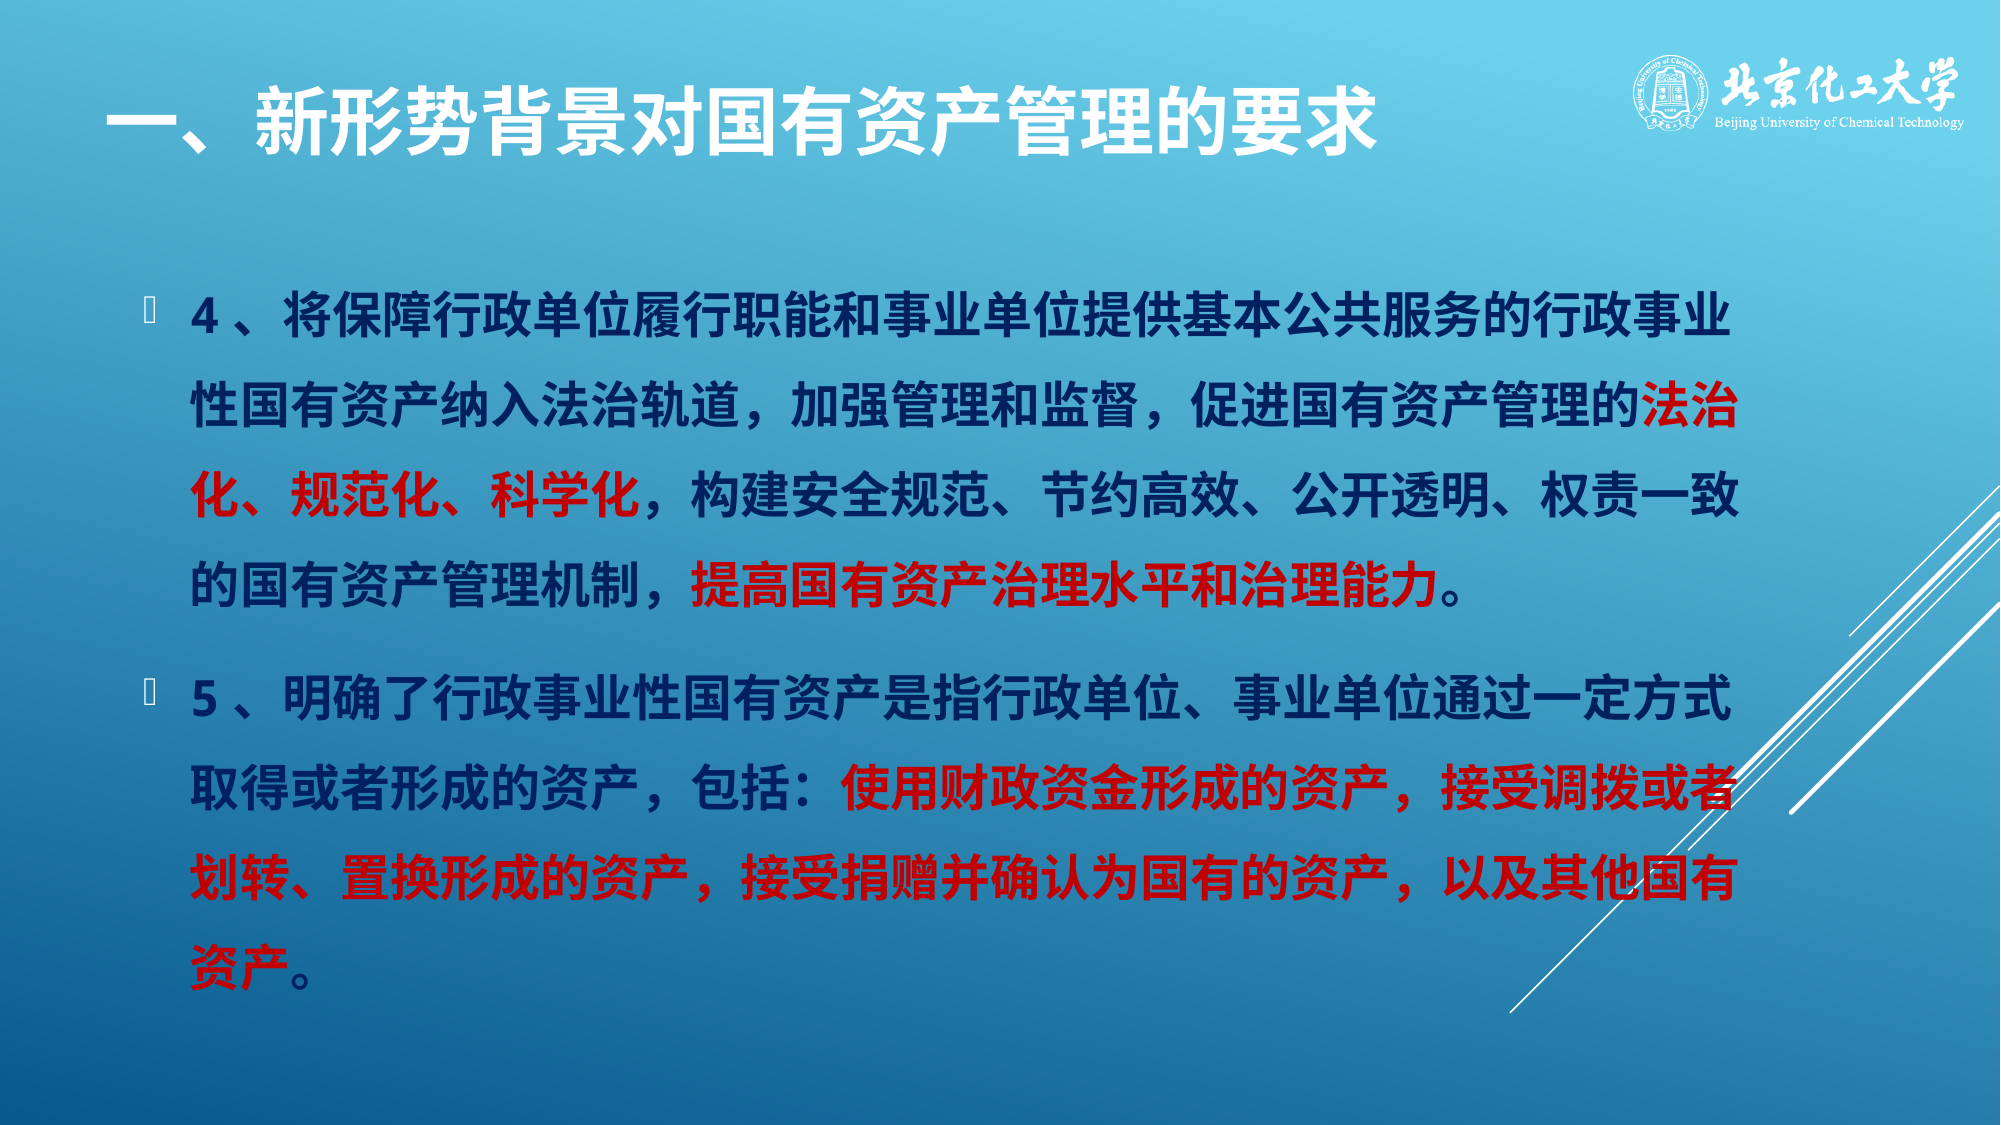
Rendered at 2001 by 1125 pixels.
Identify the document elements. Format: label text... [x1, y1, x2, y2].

list 4、将保障行政单位履行职能和事业单位提供基本公共服务的行政事业性国有资产纳入法治轨道，加强管理和监督，促进国有资产管理的法治化、规范化、科学化，构建安全规范、节约高效、公开透明、权责一致的国有资产管理机制，提高国有资产治理水平和治理能力。 5、明确了行政事业性国有资产是指行政单位、事业单位通过一定方式取得或者形成的资产，包括：使用财政资金形成的资产，接受调拨或者划转、置换形成的资产，接受捐赠并确认为国有的资产，以及其他国有资产。 [128, 228, 1785, 1022]
text_box 一、新形势背景对国有资产管理的要求 [89, 48, 1490, 191]
picture [1633, 55, 1964, 132]
